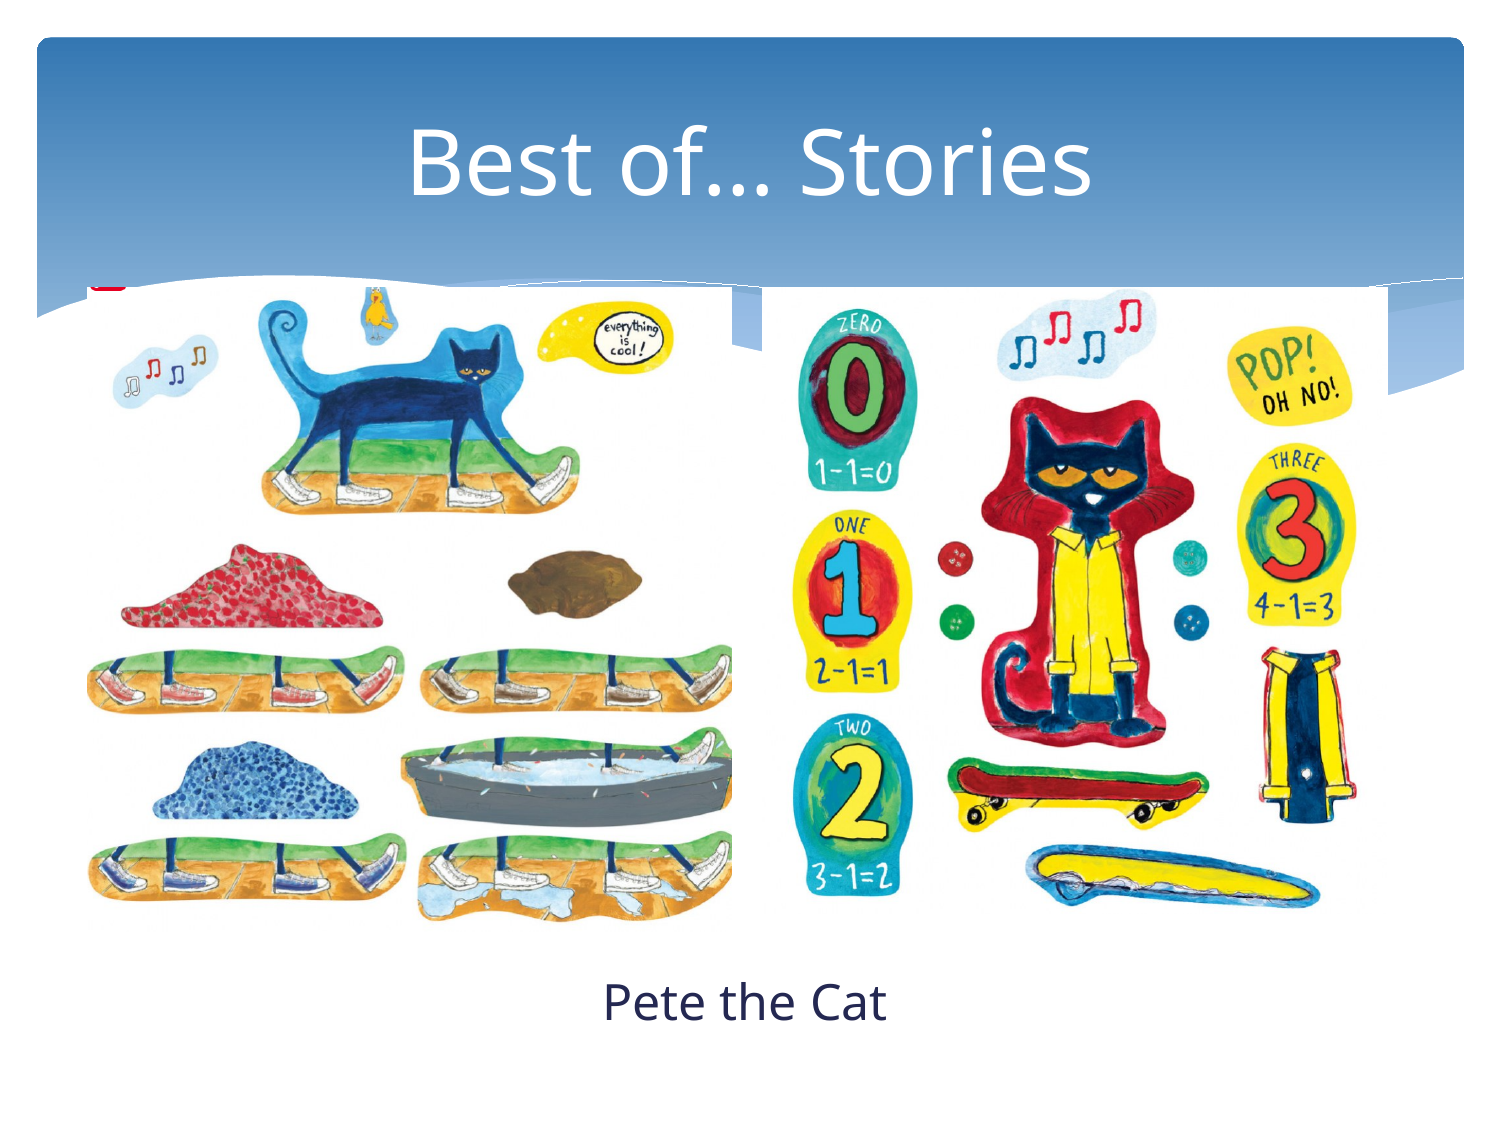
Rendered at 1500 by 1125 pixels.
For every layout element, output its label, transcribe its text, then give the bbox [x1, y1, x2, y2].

picture [87, 287, 733, 932]
list Pete the Cat [137, 962, 1353, 1080]
picture [762, 287, 1388, 914]
title Best of… Stories [75, 55, 1425, 261]
